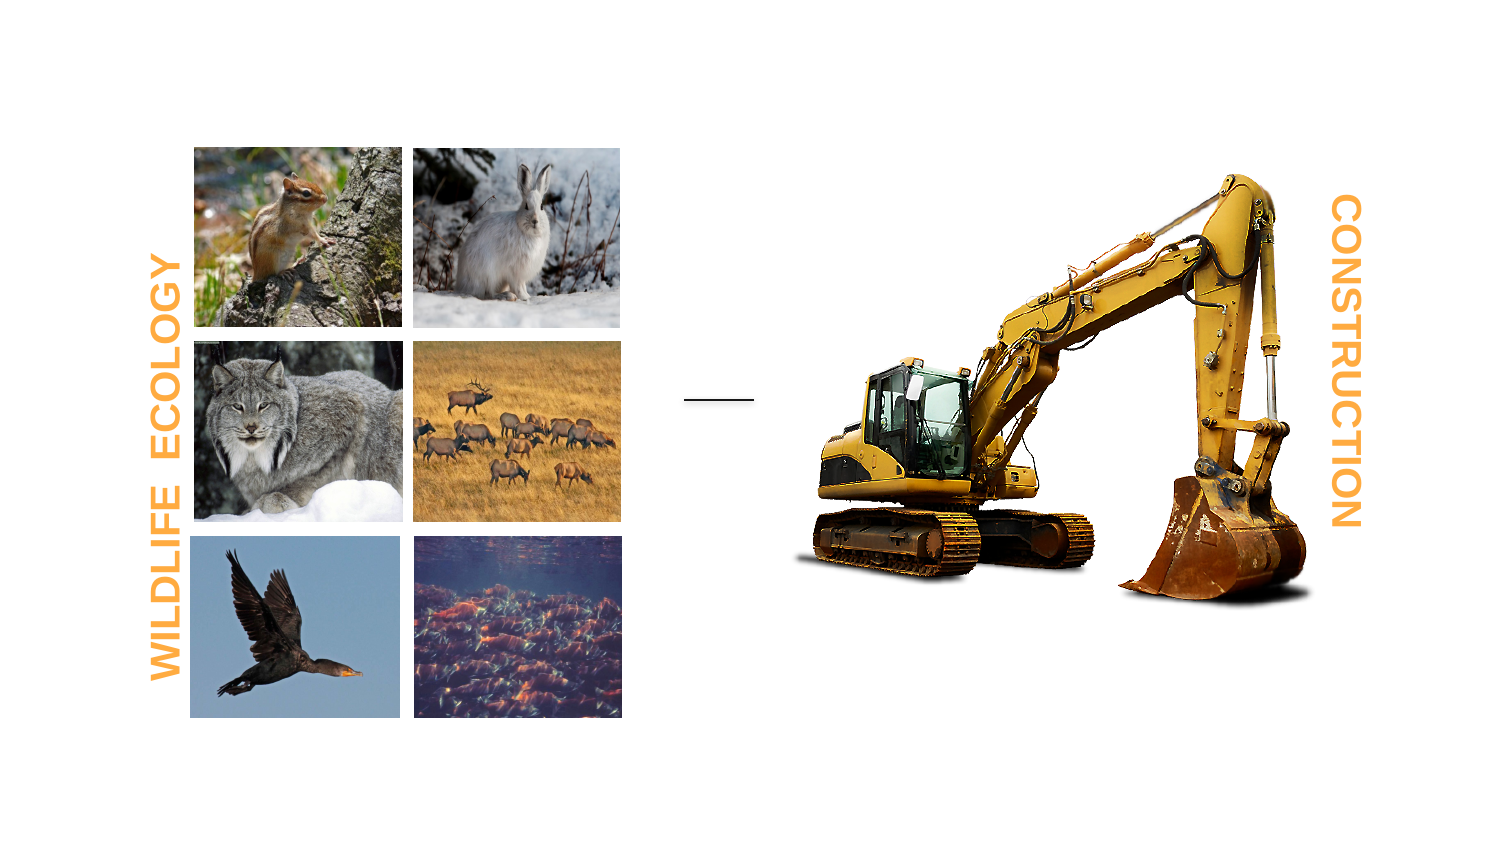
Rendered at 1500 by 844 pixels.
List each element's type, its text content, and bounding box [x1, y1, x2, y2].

text_box CONSTRUCTION [1316, 178, 1382, 843]
text_box WILDLIFE ECOLOGY [130, 32, 196, 697]
picture [790, 172, 1316, 611]
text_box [190, 146, 622, 718]
